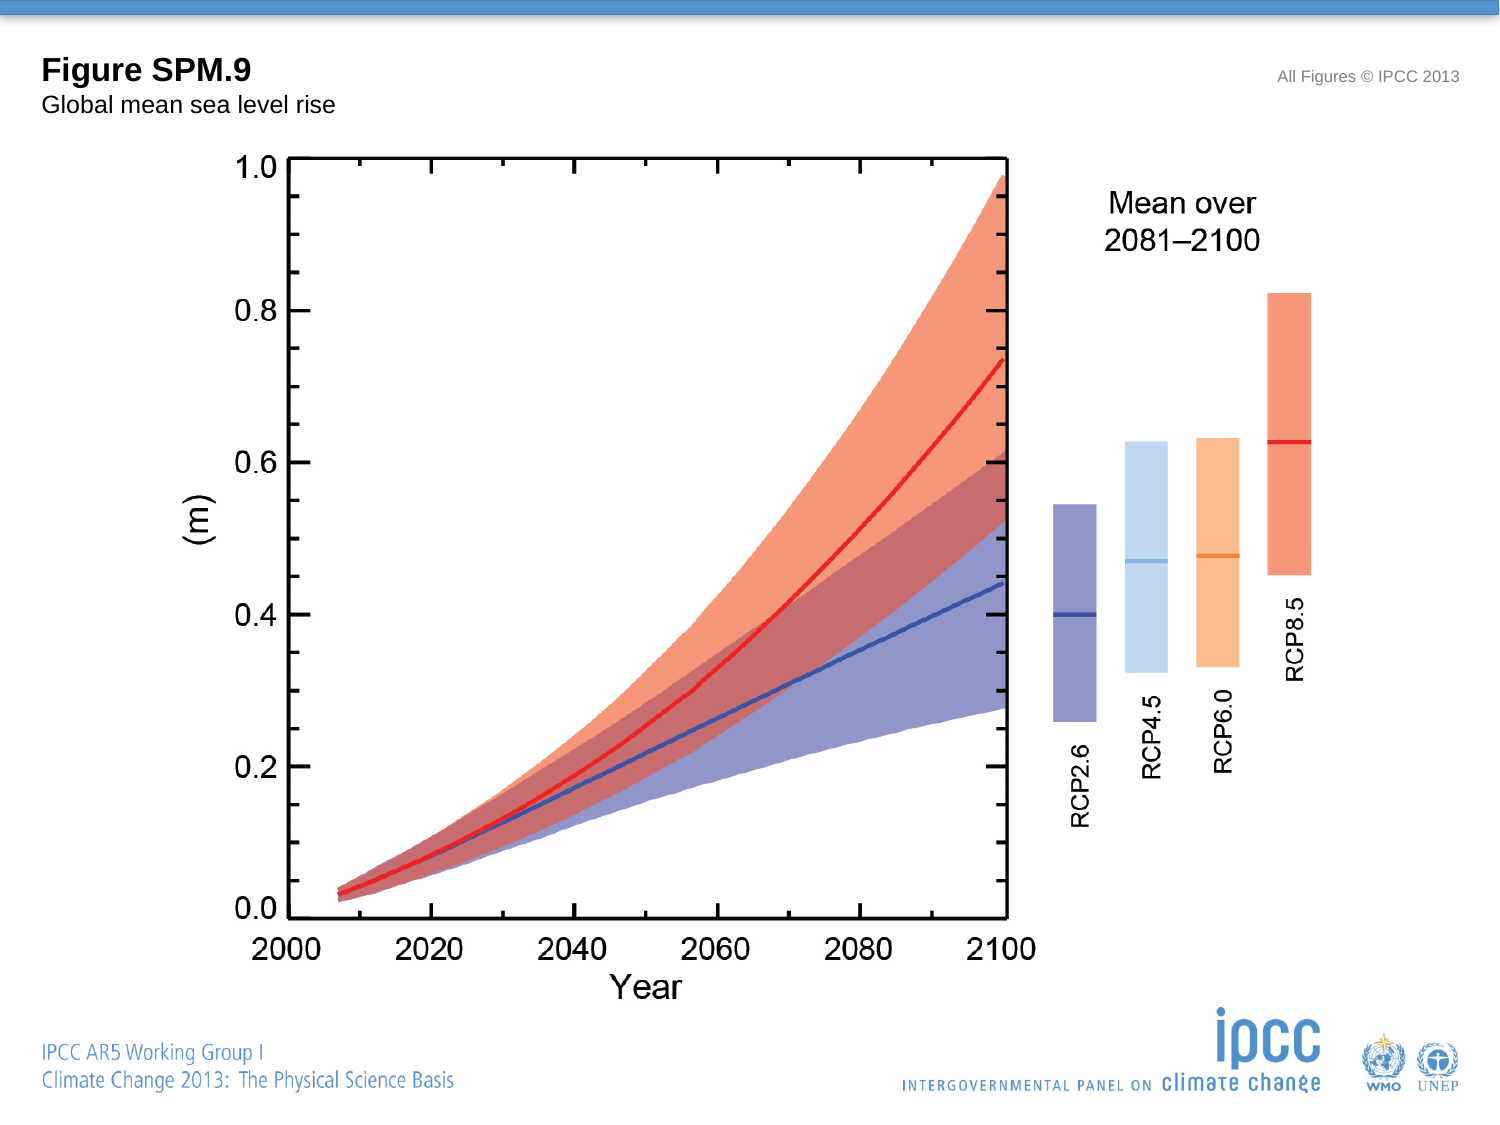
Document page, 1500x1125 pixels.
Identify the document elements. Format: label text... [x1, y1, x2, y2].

picture [41, 1040, 454, 1093]
picture [903, 1007, 1458, 1093]
text_box All Figures © IPCC 2013 [1274, 62, 1464, 89]
picture [172, 148, 1327, 1006]
title Figure SPM.9 Global mean sea level rise [41, 42, 1459, 173]
